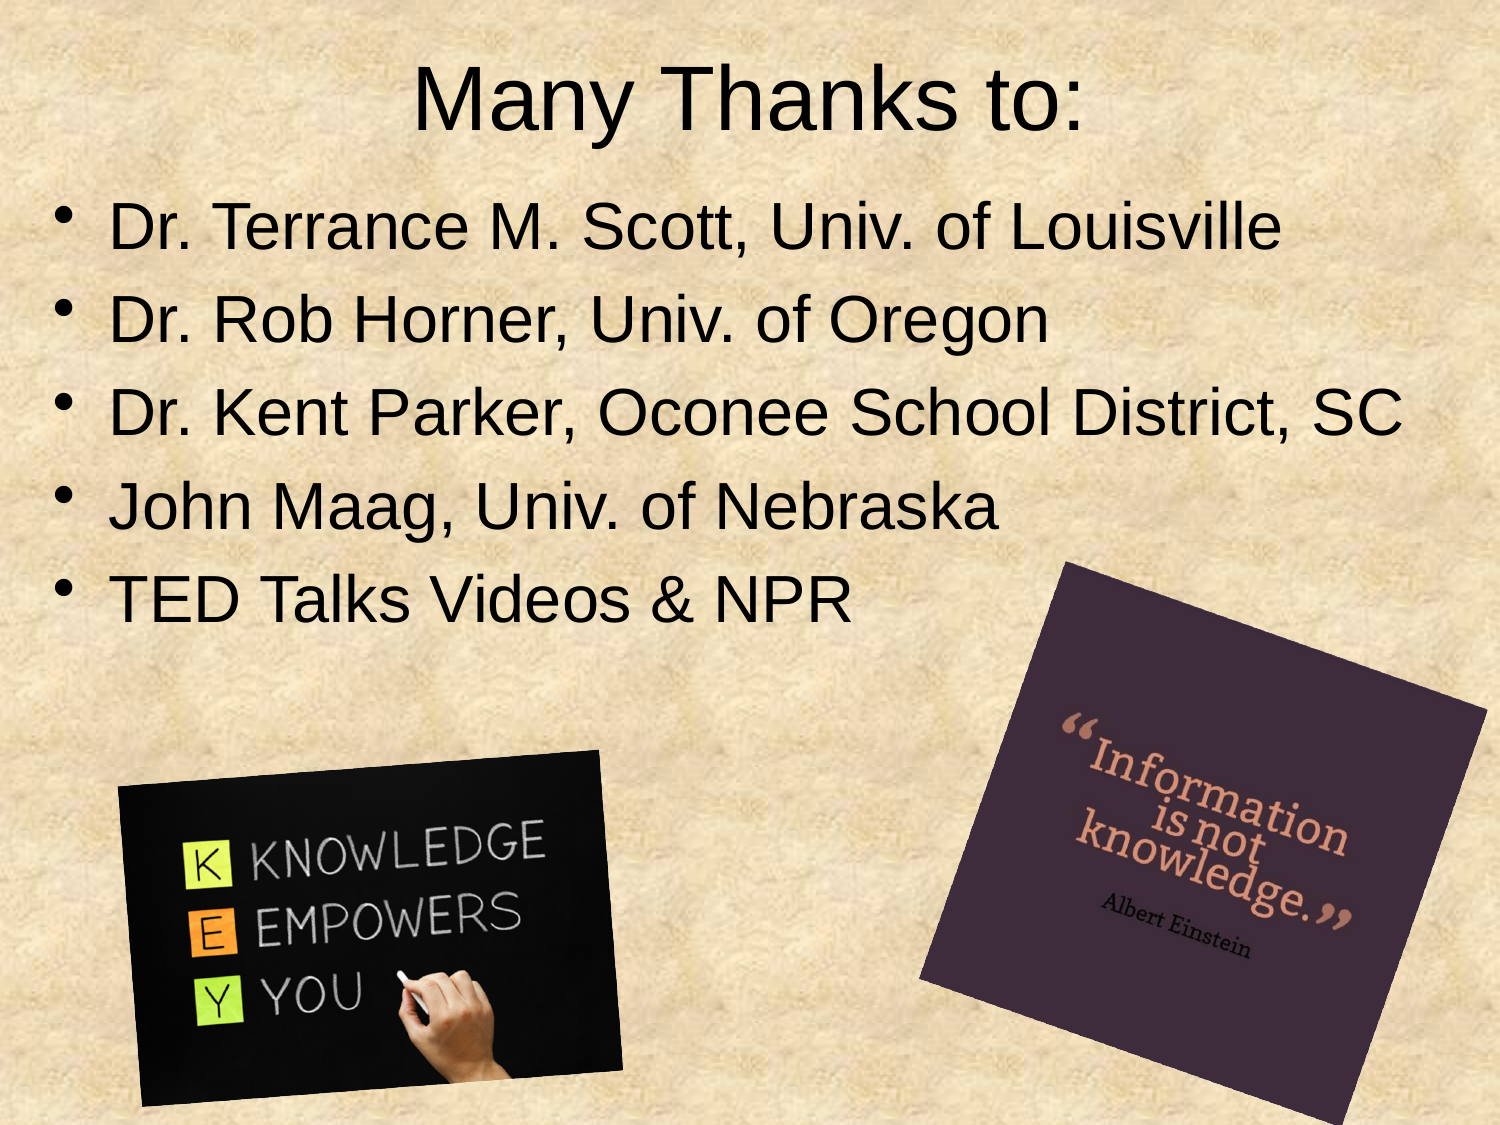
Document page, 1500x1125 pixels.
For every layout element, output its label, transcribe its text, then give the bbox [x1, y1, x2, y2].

picture [0, 0, 1500, 1125]
list Dr. Terrance M. Scott, Univ. of Louisville Dr. Rob Horner, Univ. of Oregon Dr. Kent Parker, Oconee School District, SC John Maag, Univ. of Nebraska TED Talks Videos & NPR [37, 174, 1488, 1000]
title Many Thanks to: [112, 0, 1388, 174]
